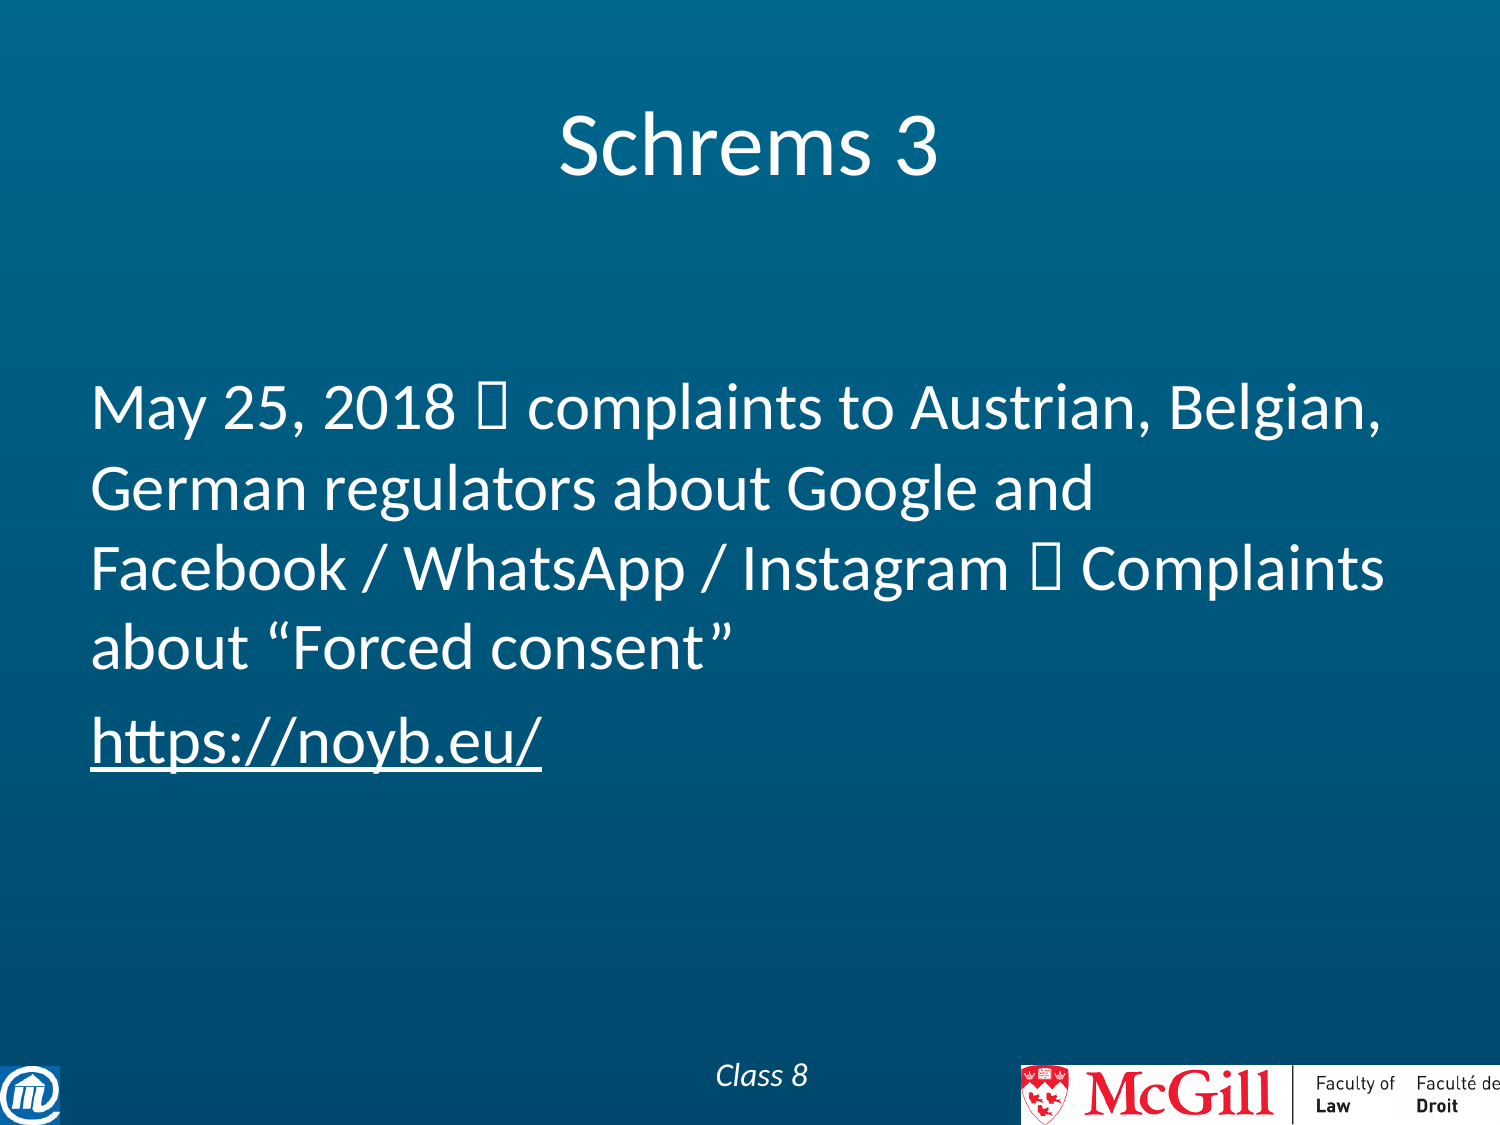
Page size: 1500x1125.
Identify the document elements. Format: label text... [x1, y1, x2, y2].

picture [0, 1067, 59, 1125]
list May 25, 2018  complaints to Austrian, Belgian, German regulators about Google and Facebook / WhatsApp / Instagram  Complaints about “Forced consent” https://noyb.eu/ [75, 262, 1425, 1005]
picture [1022, 1066, 1500, 1125]
footer Class 8 [490, 1042, 1034, 1103]
title Schrems 3 [75, 45, 1425, 233]
